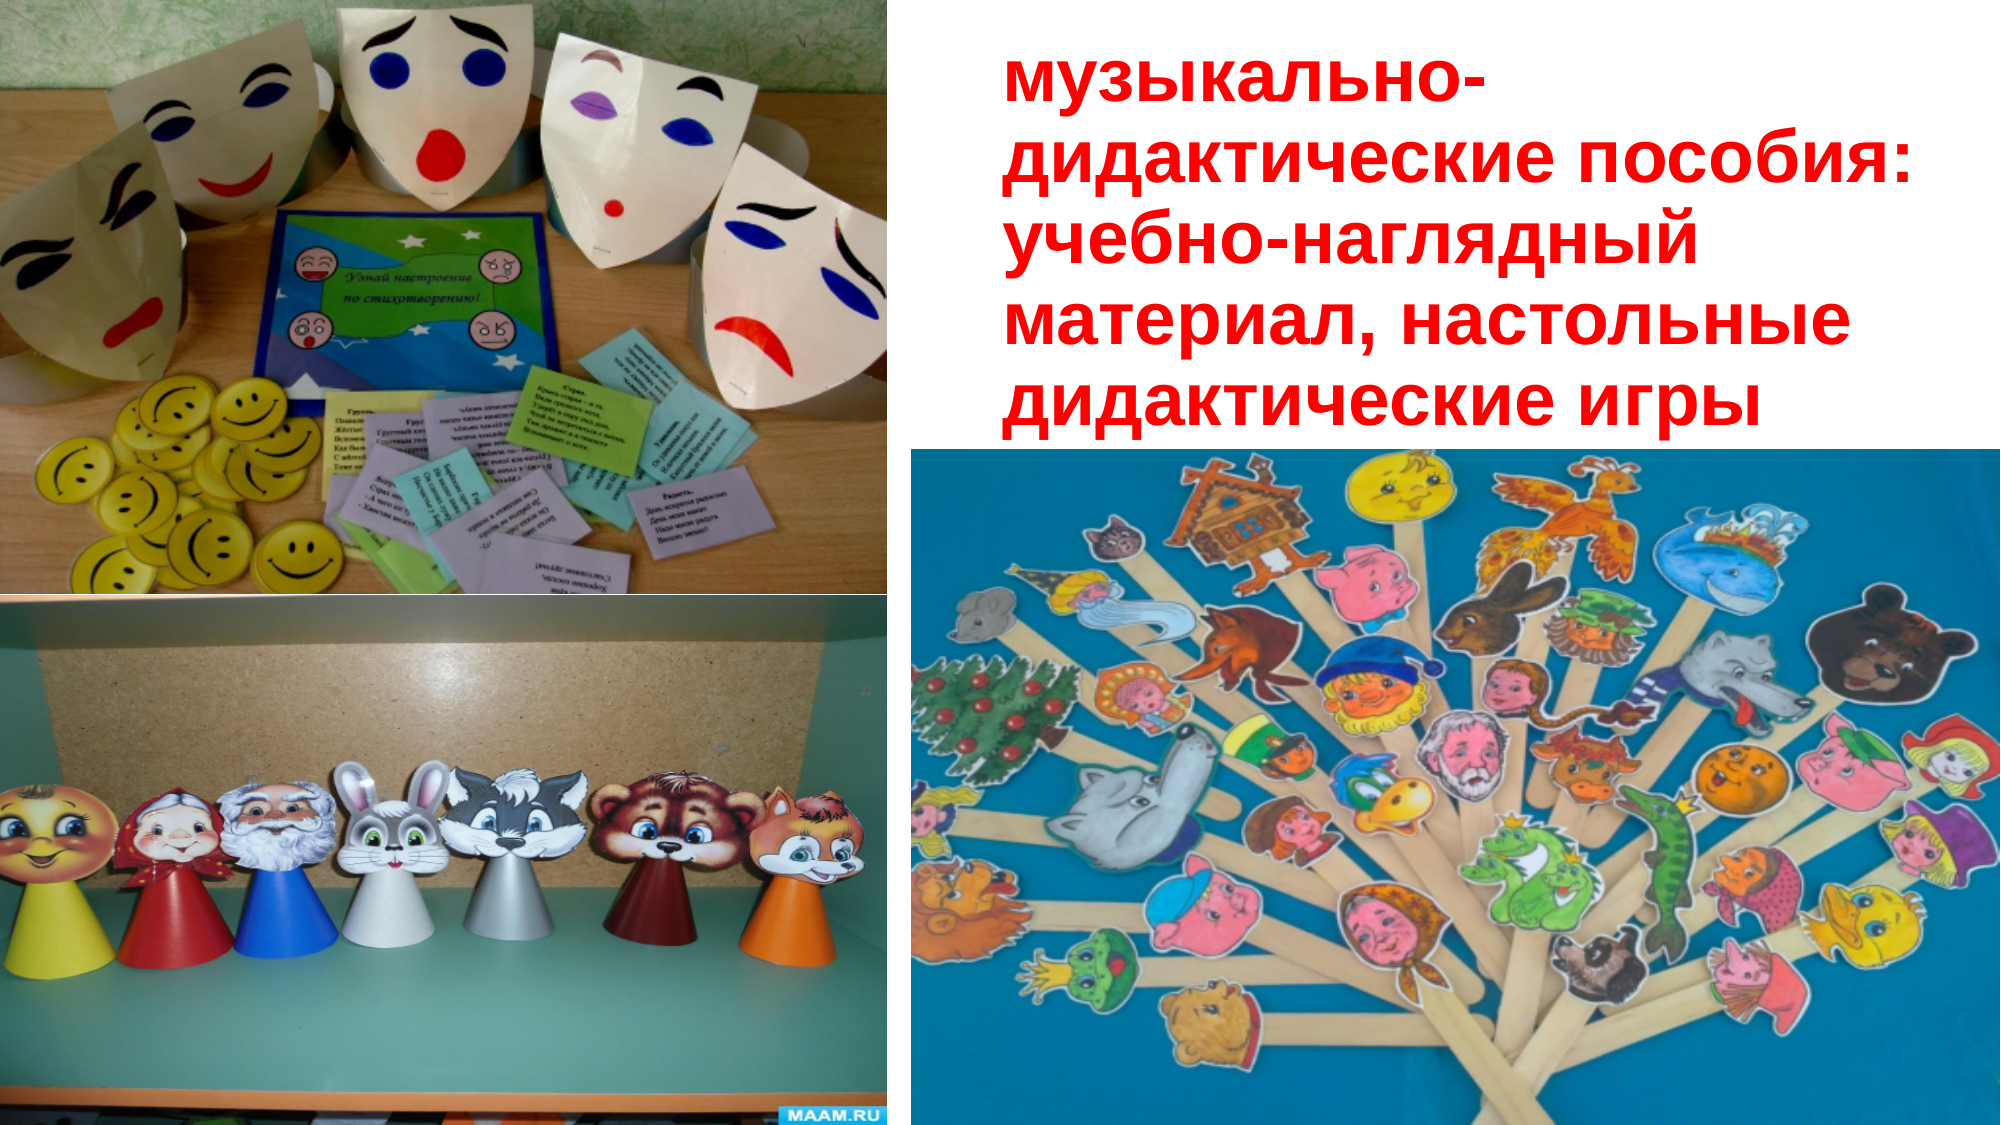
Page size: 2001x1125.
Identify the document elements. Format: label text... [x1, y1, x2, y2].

title музыкально-дидактические пособия: учебно-наглядный материал, настольные дидактические игры [986, 29, 1959, 368]
picture [911, 449, 2000, 1125]
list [0, 0, 887, 594]
picture [0, 595, 887, 1125]
